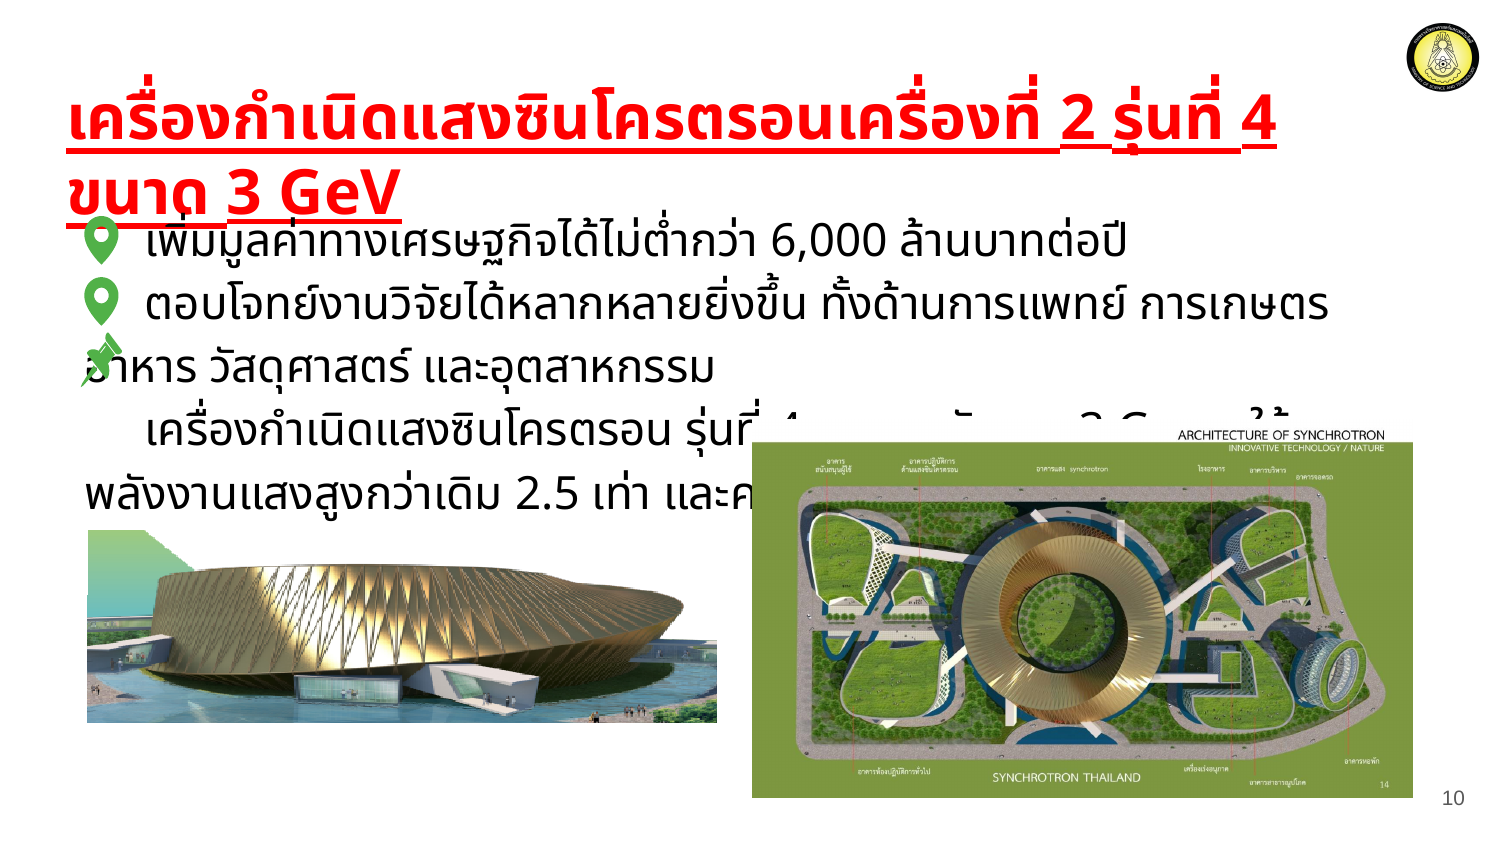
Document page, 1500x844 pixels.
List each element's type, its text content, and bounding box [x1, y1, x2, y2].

list เพิ่มมูลค่าทางเศรษฐกิจได้ไม่ต่ำกว่า 6,000 ล้านบาทต่อปี ตอบโจทย์งานวิจัยได้หลากหลายยิ่งขึ้น ทั้งด้านการแพทย์ การเกษตร อาหาร วัสดุศาสตร์ และอุตสาหกรรม เครื่องกำเนิดแสงซินโครตรอน รุ่นที่ 4 ขนาดพลังงาน 3 Gev จะให้พลังงานแสงสูงกว่าเดิม 2.5 เท่า และความเข้มแสงสูงกว่าเดิม 1 ล้านเท่า [51, 187, 1449, 748]
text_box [80, 332, 123, 388]
text_box [84, 216, 119, 265]
picture [752, 418, 1413, 798]
picture [86, 529, 717, 723]
slide_number 10 [1389, 764, 1480, 830]
title เครื่องกำเนิดแสงซินโครตรอนเครื่องที่ 2 รุ่นที่ 4 ขนาด 3 GeV [51, 61, 1449, 156]
picture [1405, 22, 1480, 93]
text_box [84, 277, 119, 326]
